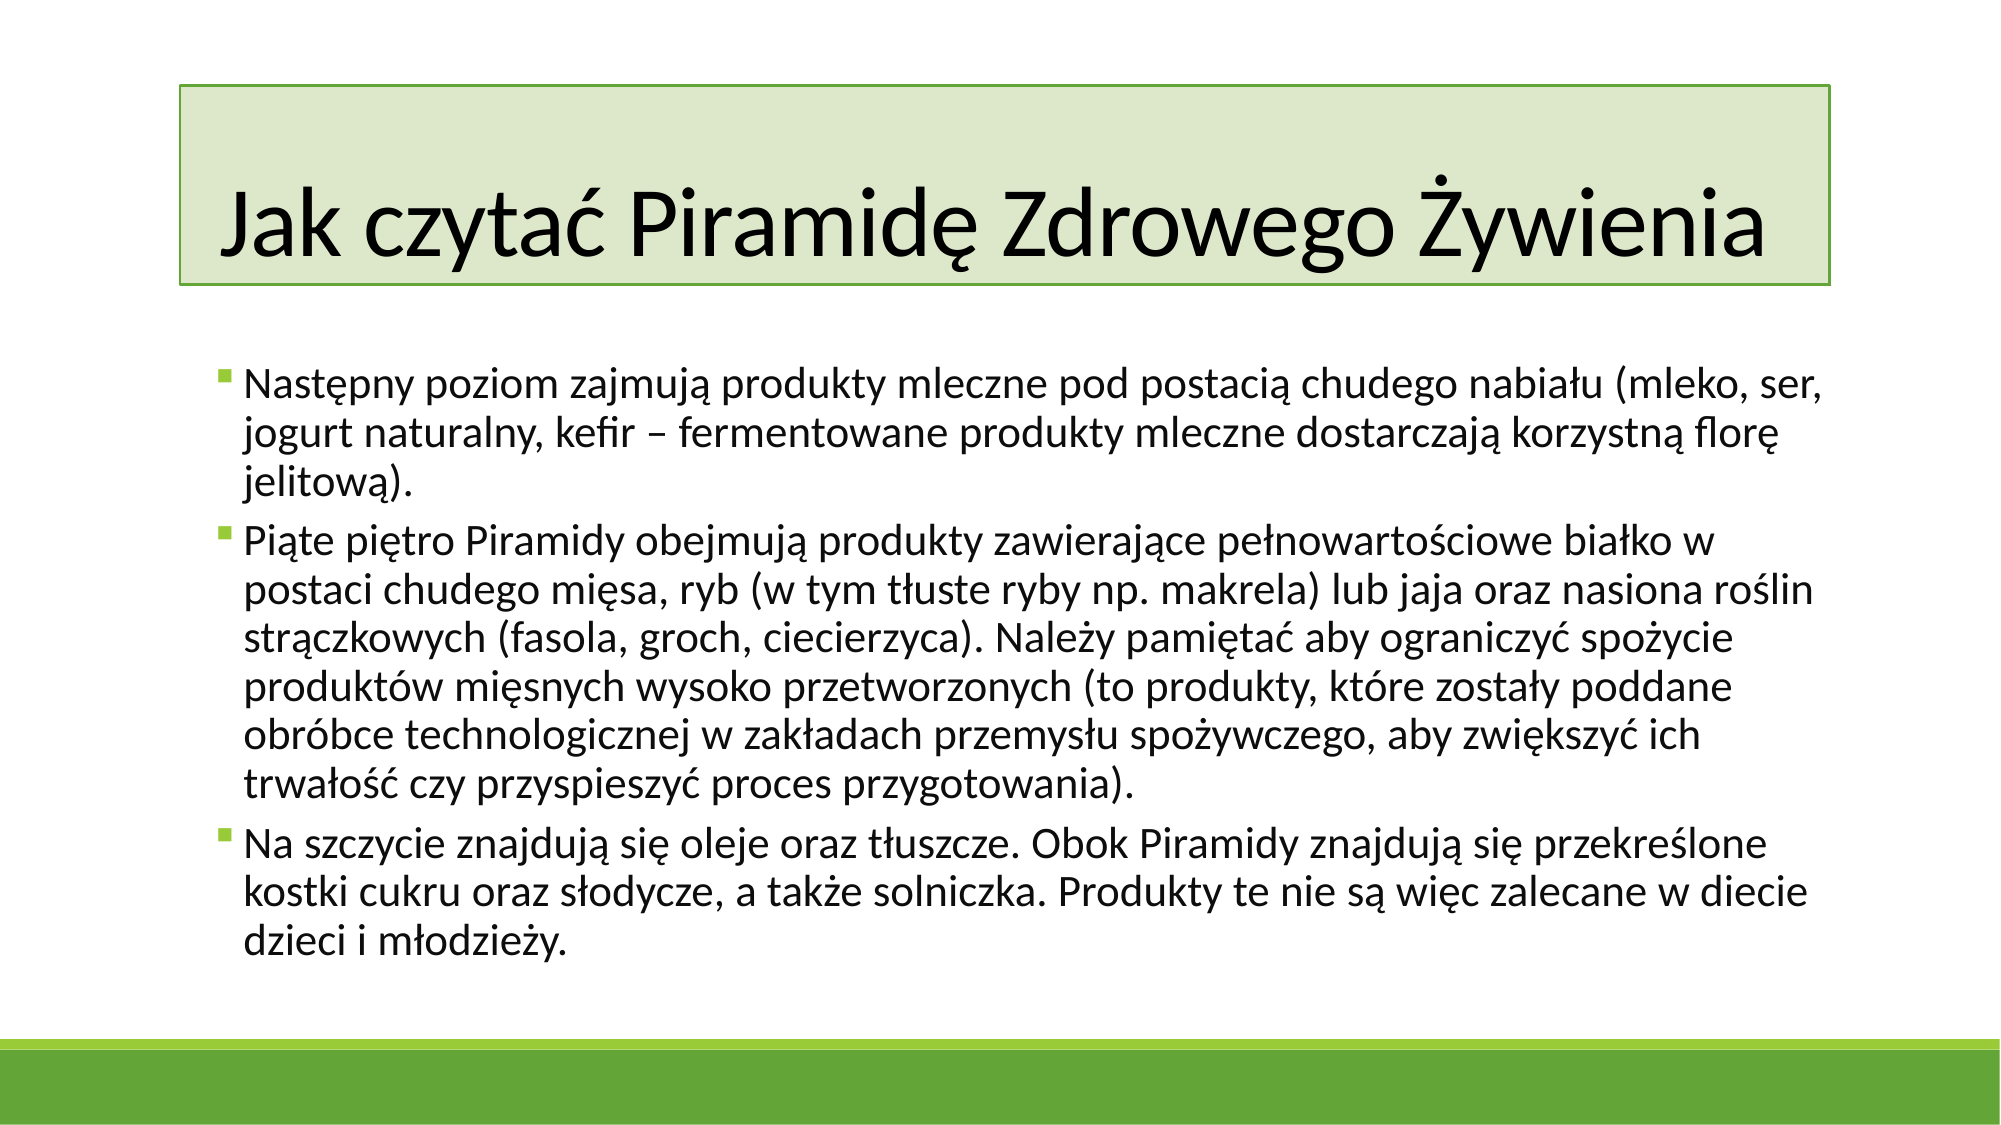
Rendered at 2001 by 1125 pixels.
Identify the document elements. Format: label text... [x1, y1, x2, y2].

text_box Jak czytać Piramidę Zdrowego Żywienia [179, 85, 1830, 285]
list Następny poziom zajmują produkty mleczne pod postacią chudego nabiału (mleko, ser, jogurt naturalny, kefir – fermentowane produkty mleczne dostarczają korzystną florę jelitową). Piąte piętro Piramidy obejmują produkty zawierające pełnowartościowe białko w postaci chudego mięsa, ryb (w tym tłuste ryby np. makrela) lub jaja oraz nasiona roślin strączkowych (fasola, groch, ciecierzyca). Należy pamiętać aby ograniczyć spożycie produktów mięsnych wysoko przetworzonych (to produkty, które zostały poddane obróbce technologicznej w zakładach przemysłu spożywczego, aby zwiększyć ich trwałość czy przyspieszyć proces przygotowania). Na szczycie znajdują się oleje oraz tłuszcze. Obok Piramidy znajdują się przekreślone kostki cukru oraz słodycze, a także solniczka. Produkty te nie są więc zalecane w diecie dzieci i młodzieży. [182, 352, 1833, 975]
